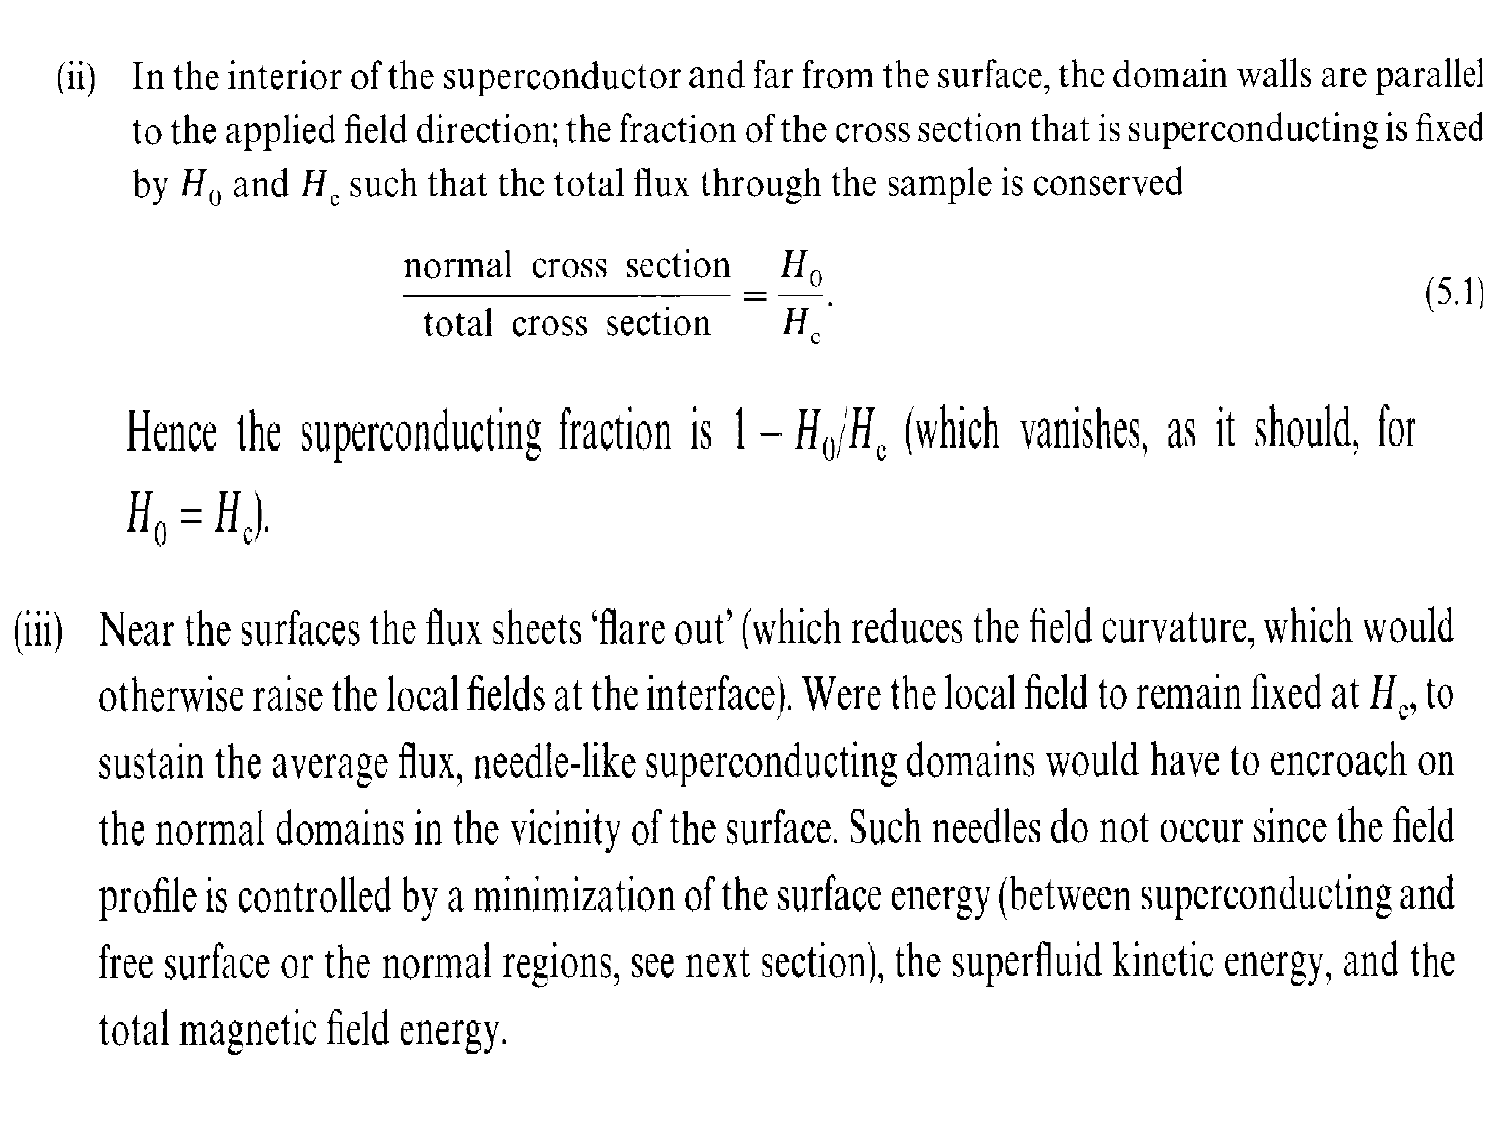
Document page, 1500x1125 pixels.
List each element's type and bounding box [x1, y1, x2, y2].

picture [0, 599, 1463, 1063]
picture [49, 49, 1500, 351]
picture [112, 387, 1426, 551]
